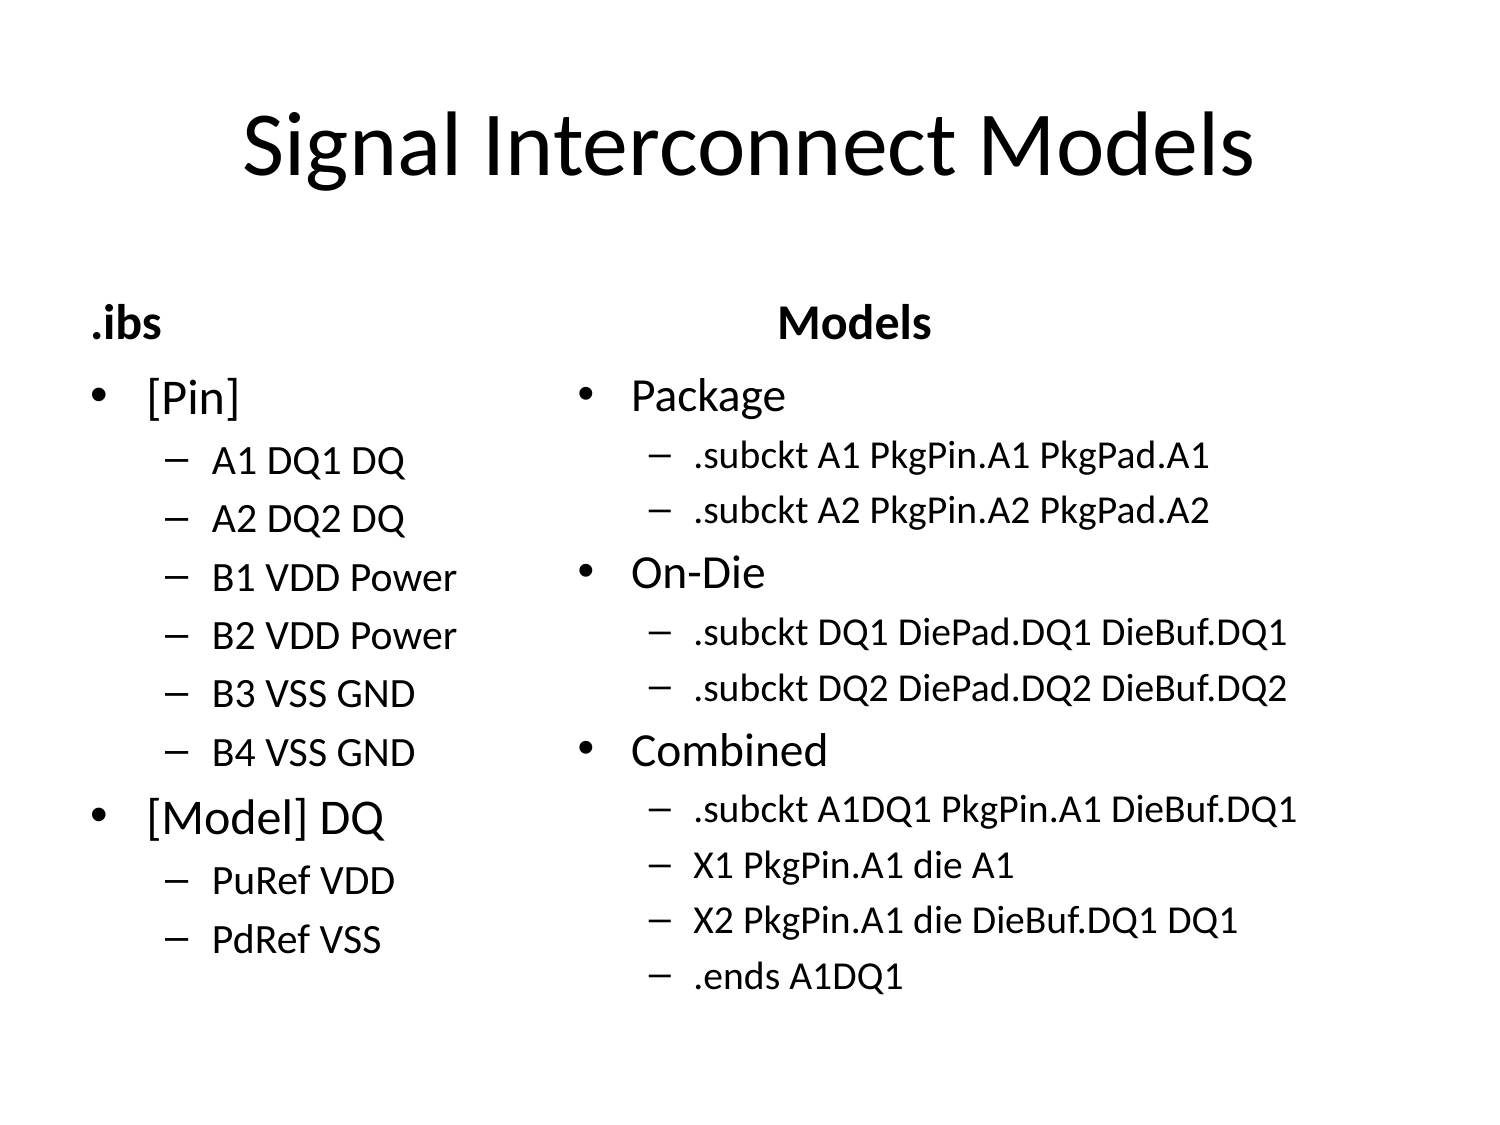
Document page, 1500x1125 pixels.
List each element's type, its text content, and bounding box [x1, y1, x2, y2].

list .ibs [75, 251, 738, 356]
list Package .subckt A1 PkgPin.A1 PkgPad.A1 .subckt A2 PkgPin.A2 PkgPad.A2 On-Die .subckt DQ1 DiePad.DQ1 DieBuf.DQ1 .subckt DQ2 DiePad.DQ2 DieBuf.DQ2 Combined .subckt A1DQ1 PkgPin.A1 DieBuf.DQ1 X1 PkgPin.A1 die A1 X2 PkgPin.A1 die DieBuf.DQ1 DQ1 .ends A1DQ1 [562, 356, 1425, 1005]
title Signal Interconnect Models [75, 45, 1425, 233]
list Models [761, 251, 1425, 356]
list [Pin] A1 DQ1 DQ A2 DQ2 DQ B1 VDD Power B2 VDD Power B3 VSS GND B4 VSS GND [Model] DQ PuRef VDD PdRef VSS [75, 356, 562, 1005]
